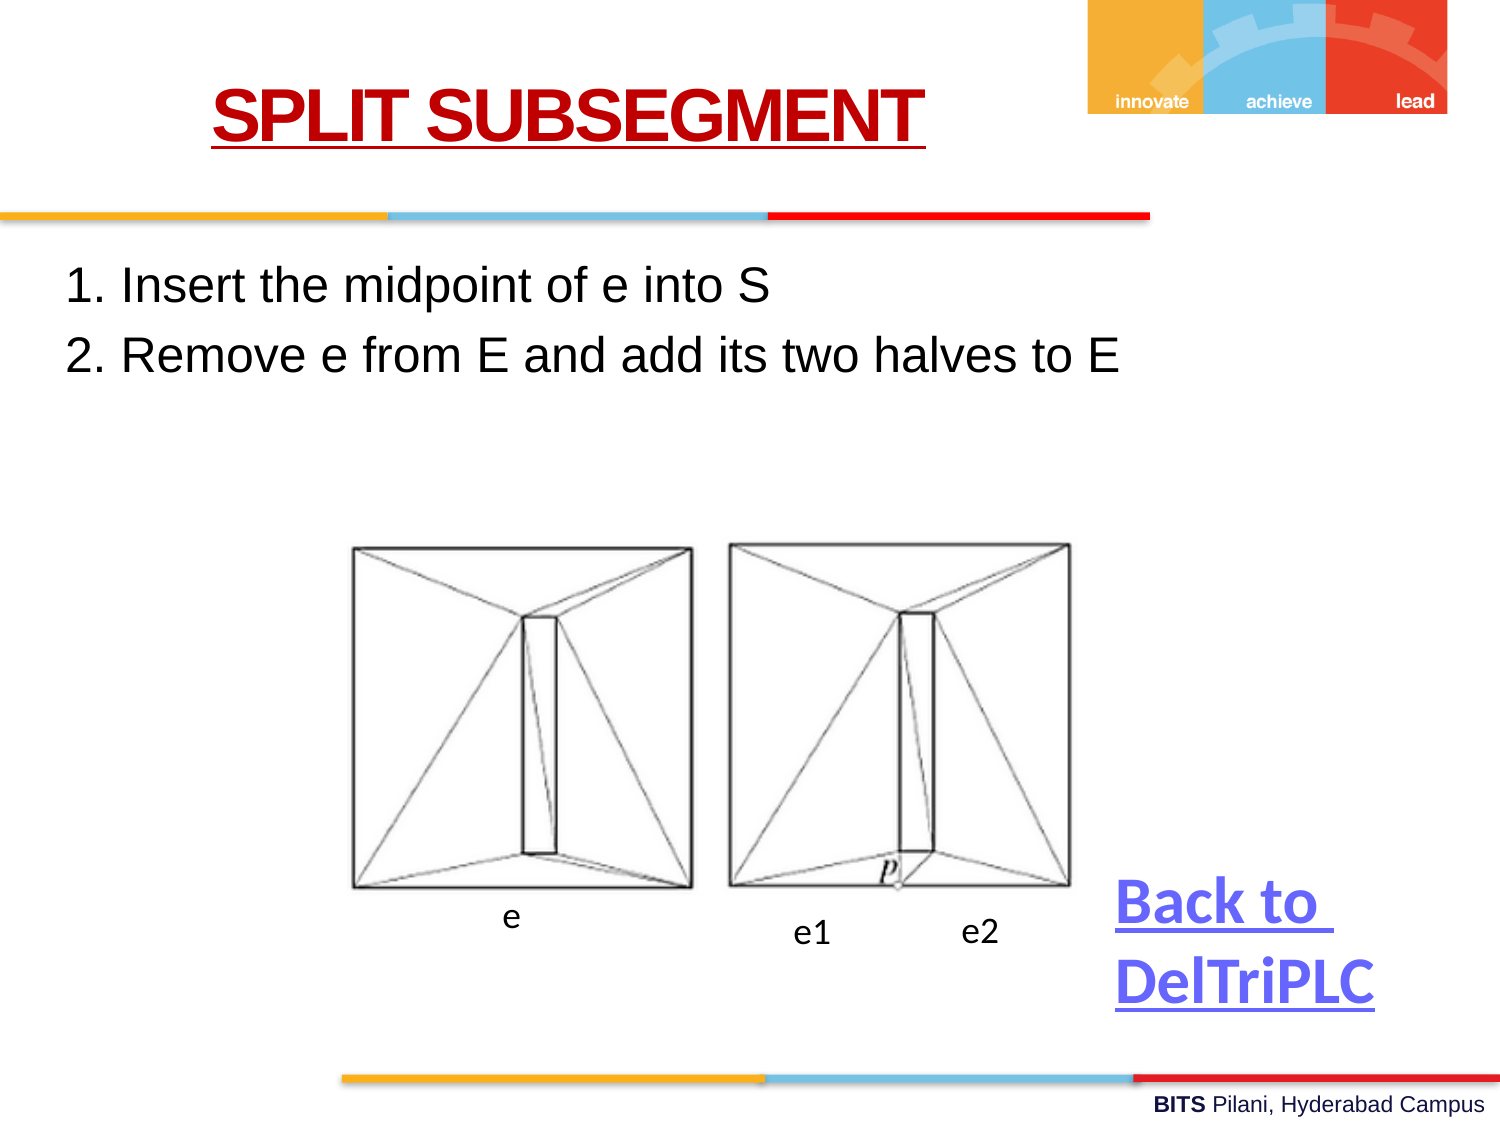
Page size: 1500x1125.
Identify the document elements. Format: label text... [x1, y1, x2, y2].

picture [337, 536, 1118, 900]
text_box Back to DelTriPLC [1099, 849, 1500, 1025]
text_box e1 [778, 907, 847, 959]
text_box e [487, 907, 650, 943]
list 1. Insert the midpoint of e into S 2. Remove e from E and add its two halves to E [50, 245, 1400, 988]
list SPLIT SUBSEGMENT [50, 24, 1088, 213]
picture [1087, 0, 1448, 114]
text_box e2 [946, 907, 1015, 959]
